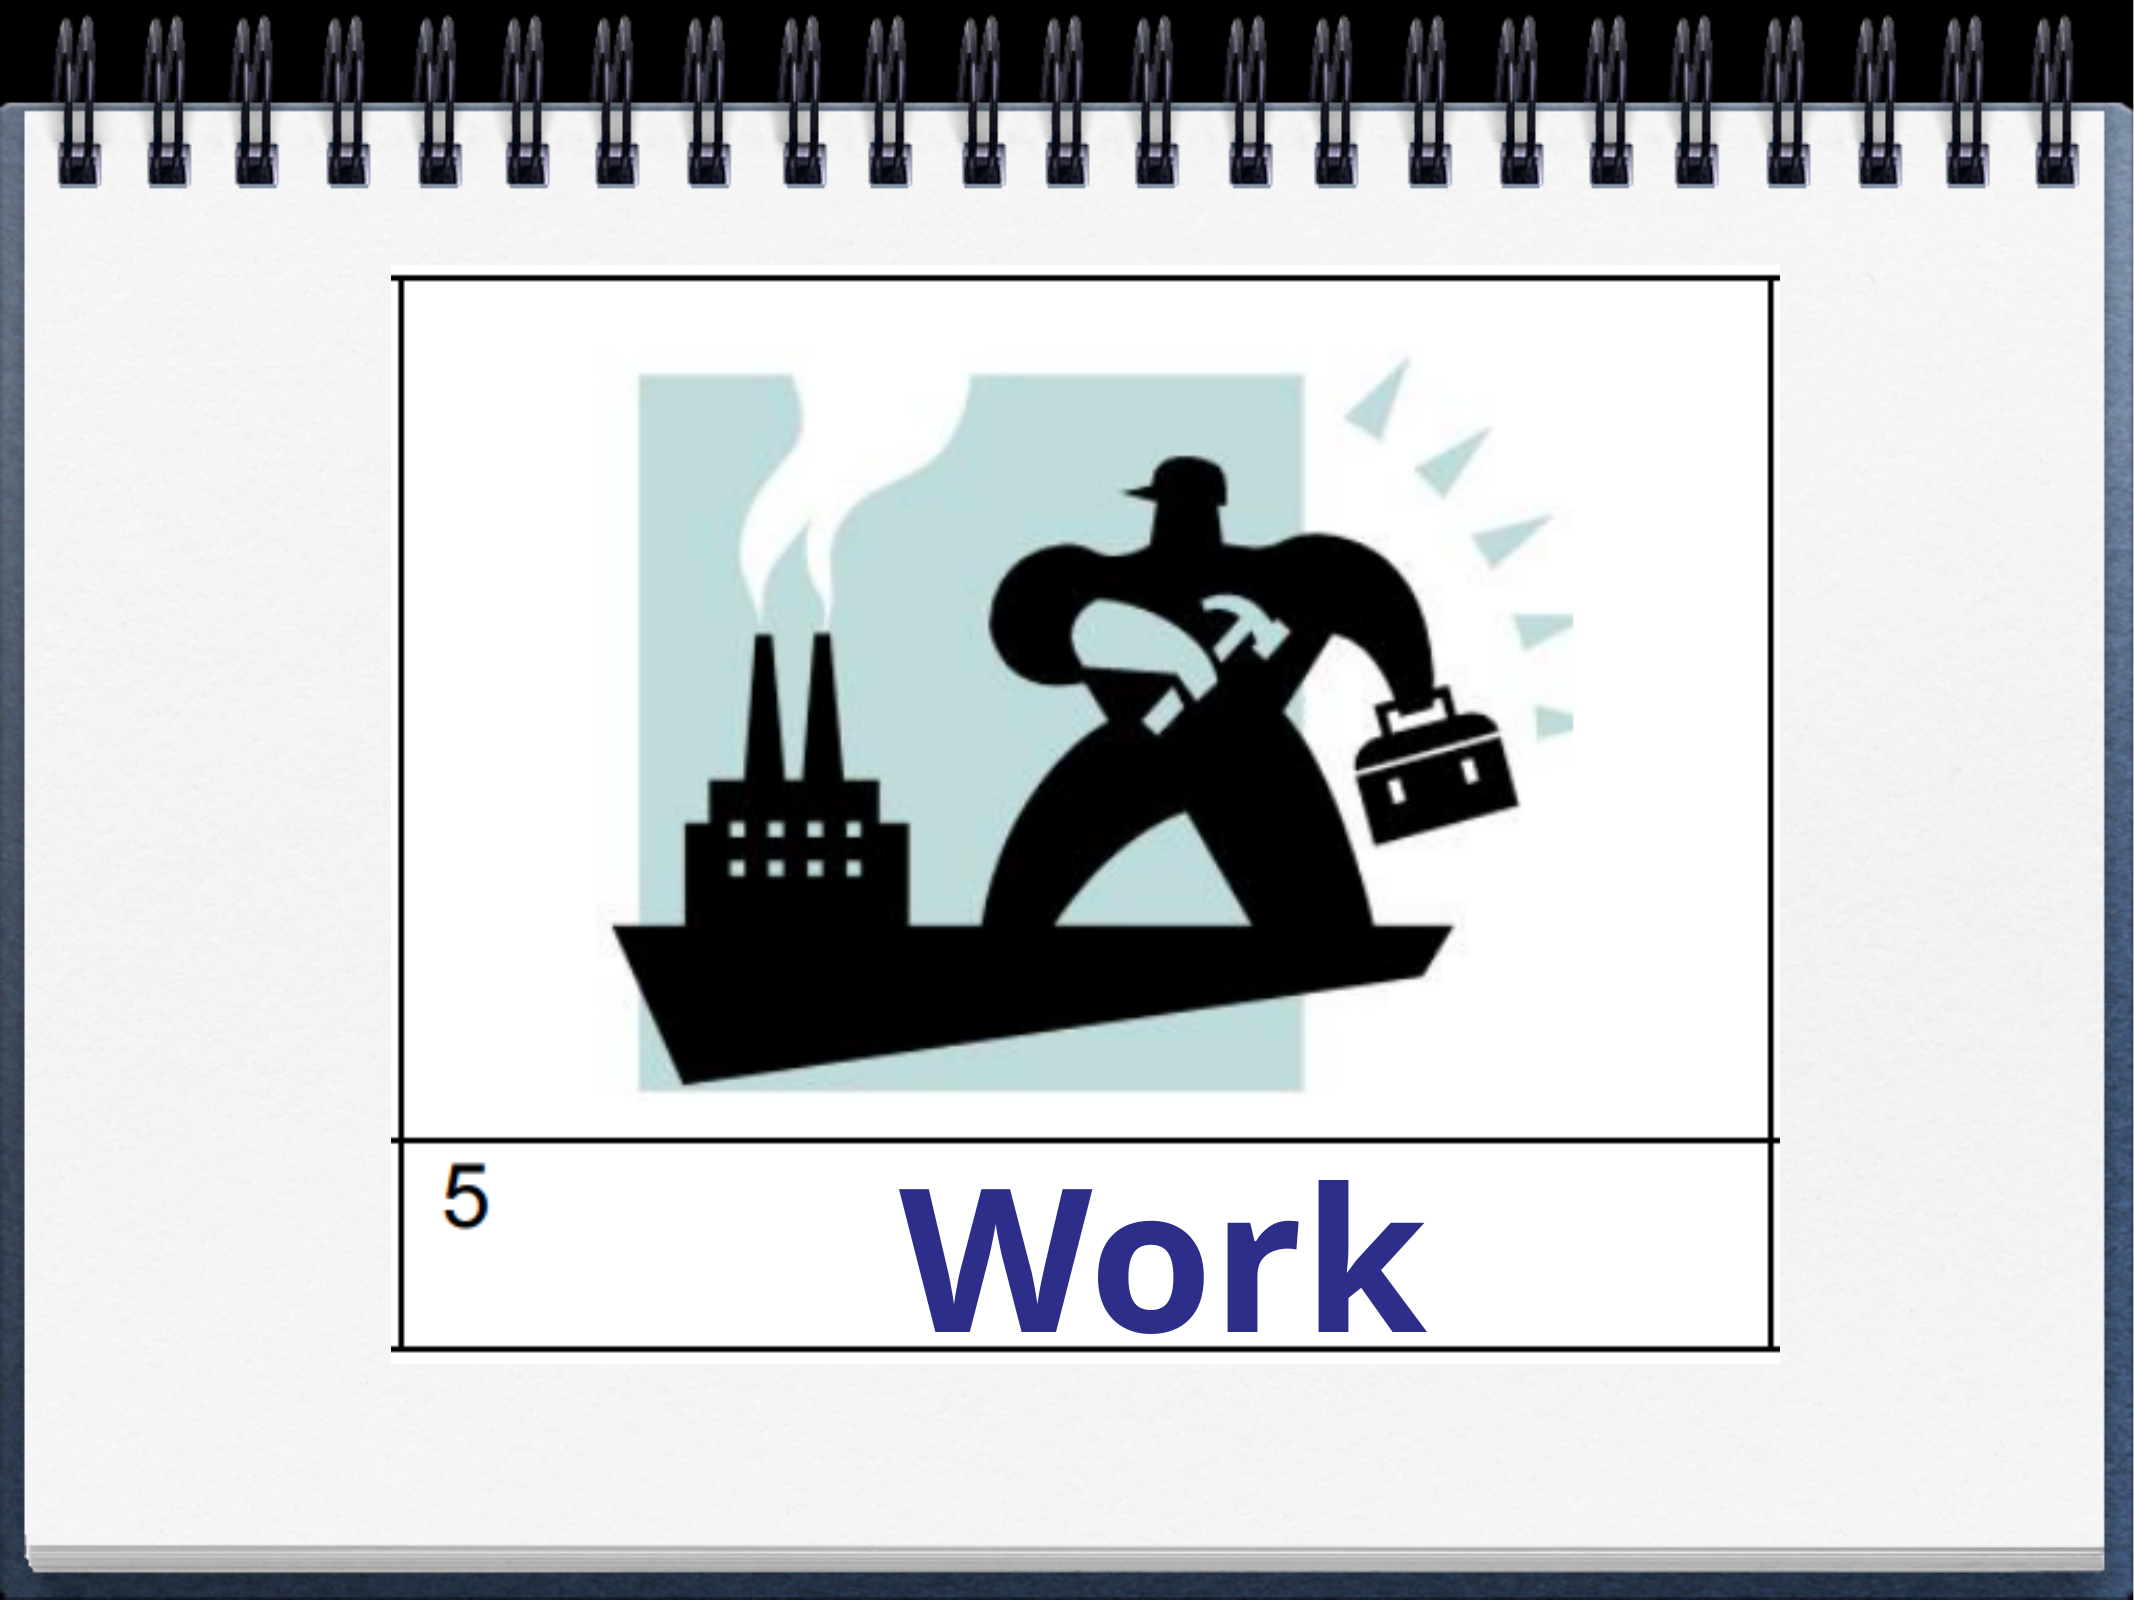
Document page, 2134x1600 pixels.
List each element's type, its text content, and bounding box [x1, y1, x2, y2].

text_box Work [884, 1372, 1443, 1380]
picture [0, 0, 2134, 1600]
